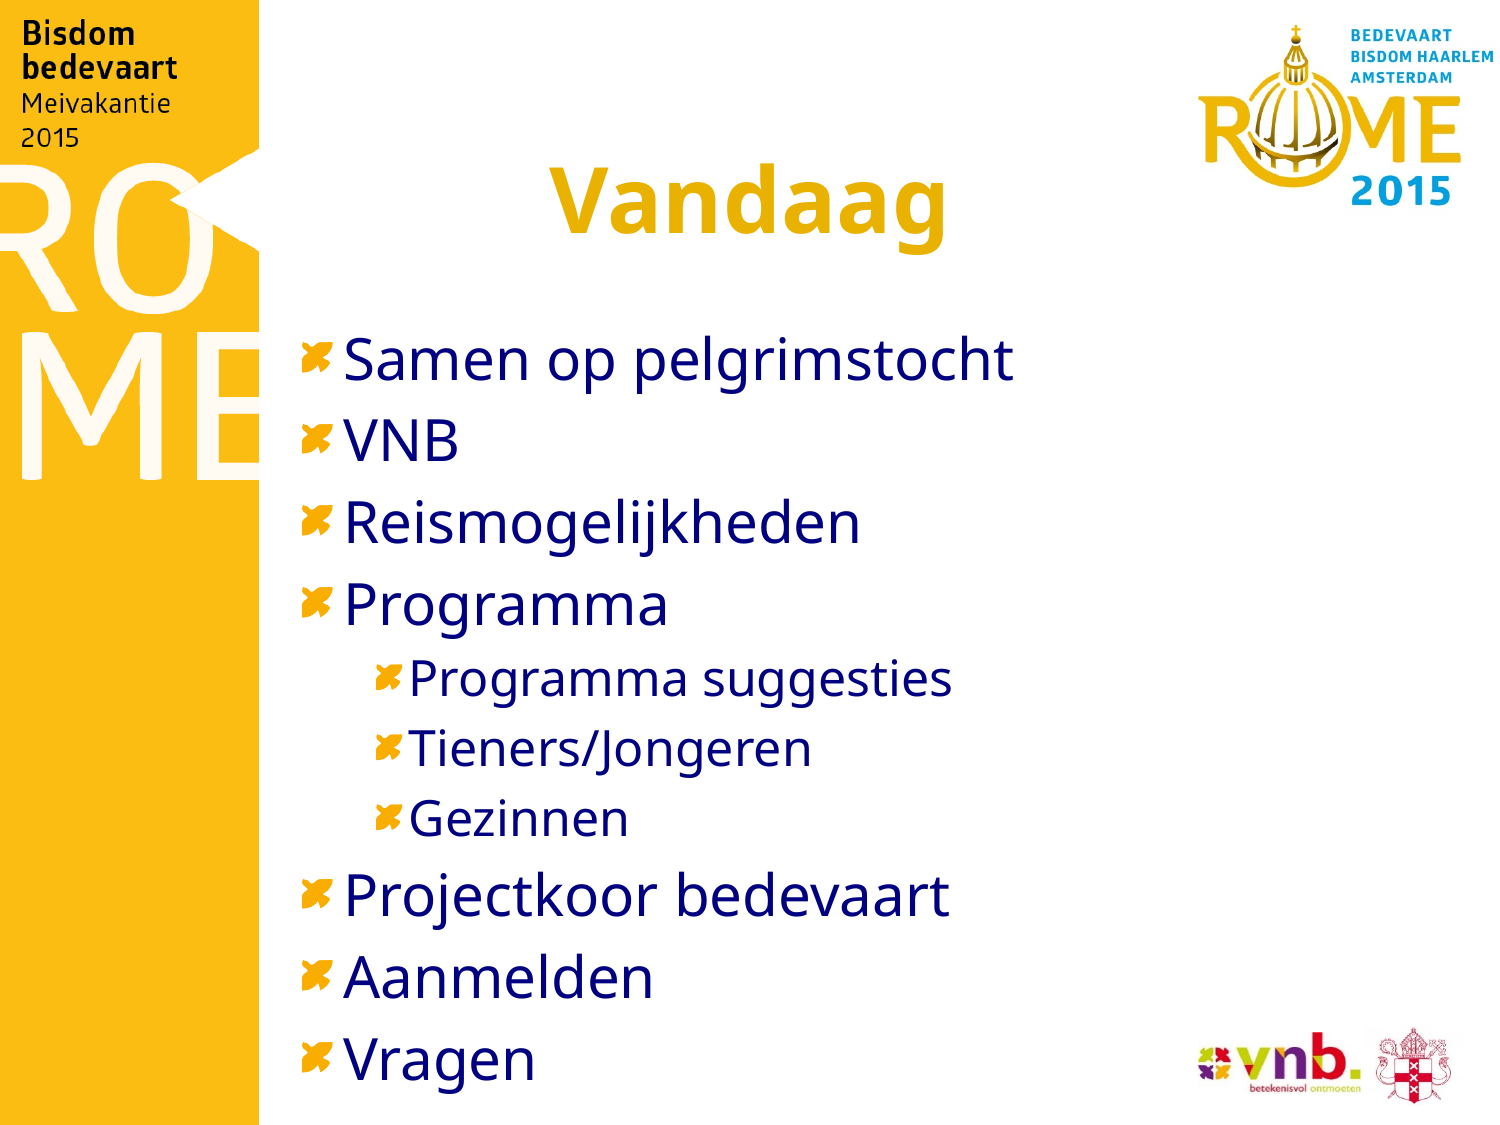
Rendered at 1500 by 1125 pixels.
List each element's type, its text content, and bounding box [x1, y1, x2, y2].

picture [1190, 6, 1500, 239]
picture [296, 336, 338, 378]
picture [371, 729, 407, 765]
picture [296, 954, 338, 996]
picture [0, 0, 266, 1125]
picture [1364, 1025, 1462, 1107]
picture [296, 873, 338, 914]
text_box Samen op pelgrimstocht VNB Reismogelijkheden Programma Programma suggesties Tieners/Jongeren Gezinnen Projectkoor bedevaart Aanmelden Vragen [269, 314, 1500, 962]
picture [296, 499, 338, 541]
picture [296, 1036, 338, 1078]
picture [296, 418, 338, 459]
picture [296, 581, 338, 623]
text_box Vandaag [269, 103, 1500, 291]
picture [1198, 1032, 1361, 1095]
picture [371, 799, 407, 835]
picture [371, 659, 407, 695]
